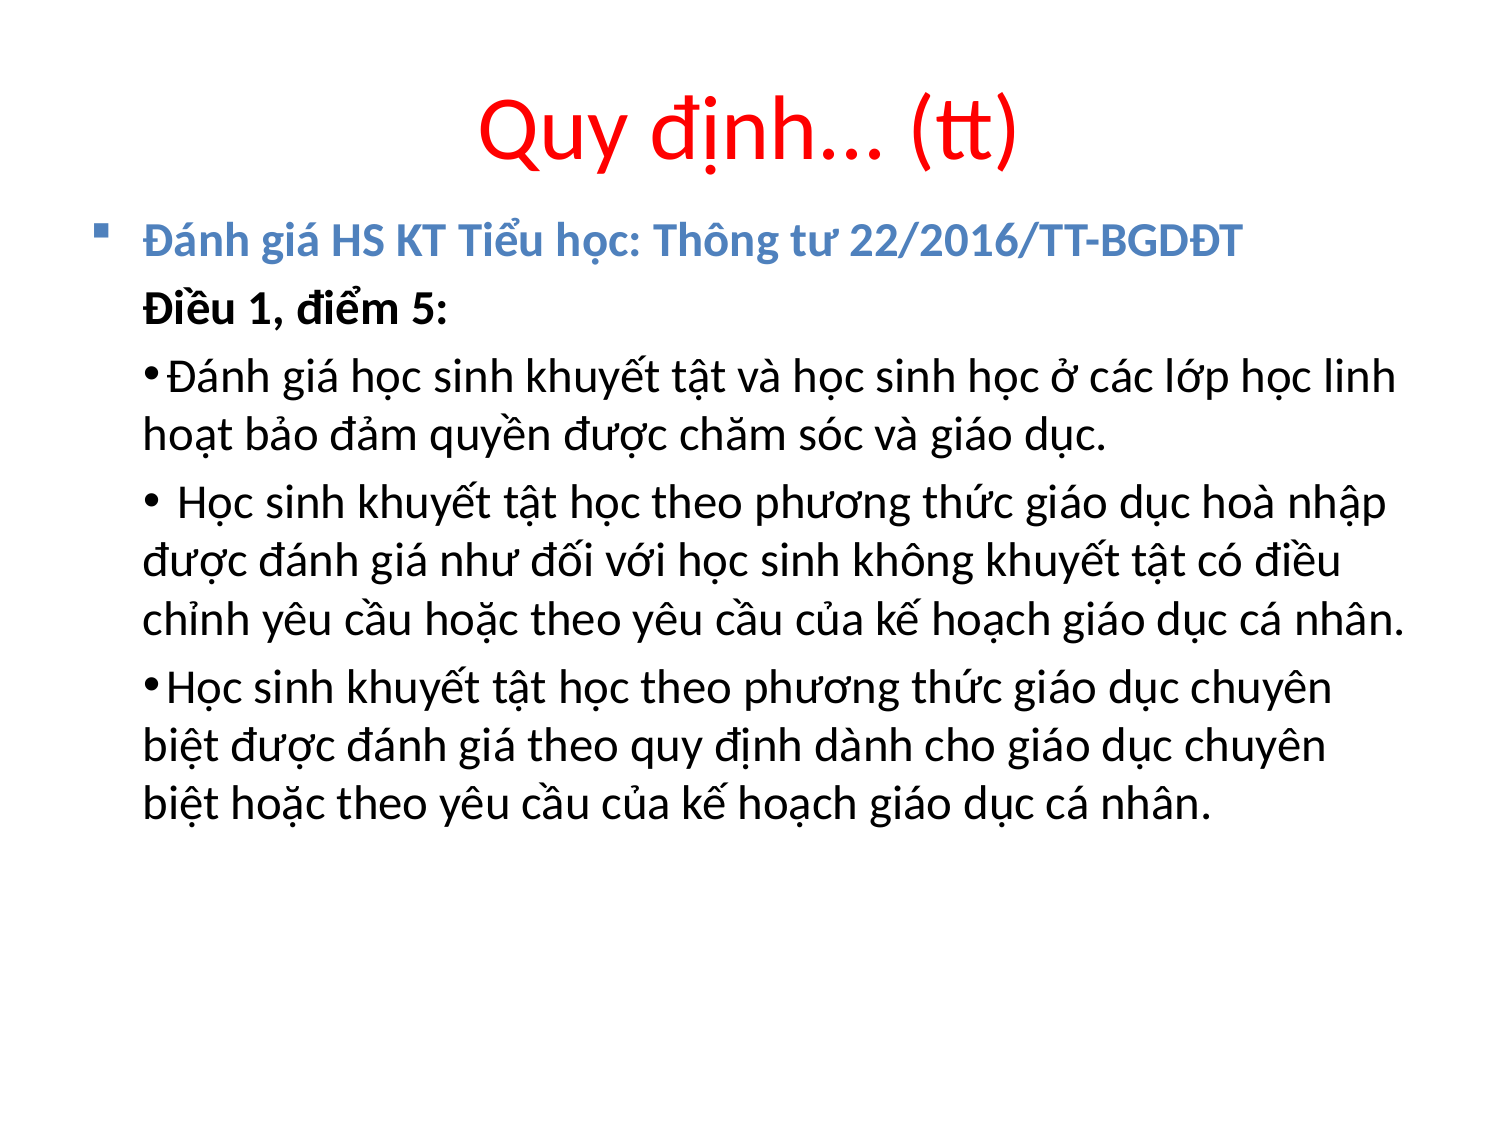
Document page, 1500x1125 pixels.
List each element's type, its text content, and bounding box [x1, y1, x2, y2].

list Đánh giá HS KT Tiểu học: Thông tư 22/2016/TT-BGDĐT Điều 1, điểm 5: Đánh giá học sinh khuyết tật và học sinh học ở các lớp học linh hoạt bảo đảm quyền được chăm sóc và giáo dục. Học sinh khuyết tật học theo phương thức giáo dục hoà nhập được đánh giá như đối với học sinh không khuyết tật có điều chỉnh yêu cầu hoặc theo yêu cầu của kế hoạch giáo dục cá nhân. Học sinh khuyết tật học theo phương thức giáo dục chuyên biệt được đánh giá theo quy định dành cho giáo dục chuyên biệt hoặc theo yêu cầu của kế hoạch giáo dục cá nhân. [75, 200, 1425, 1005]
title Quy định... (tt) [75, 45, 1425, 200]
